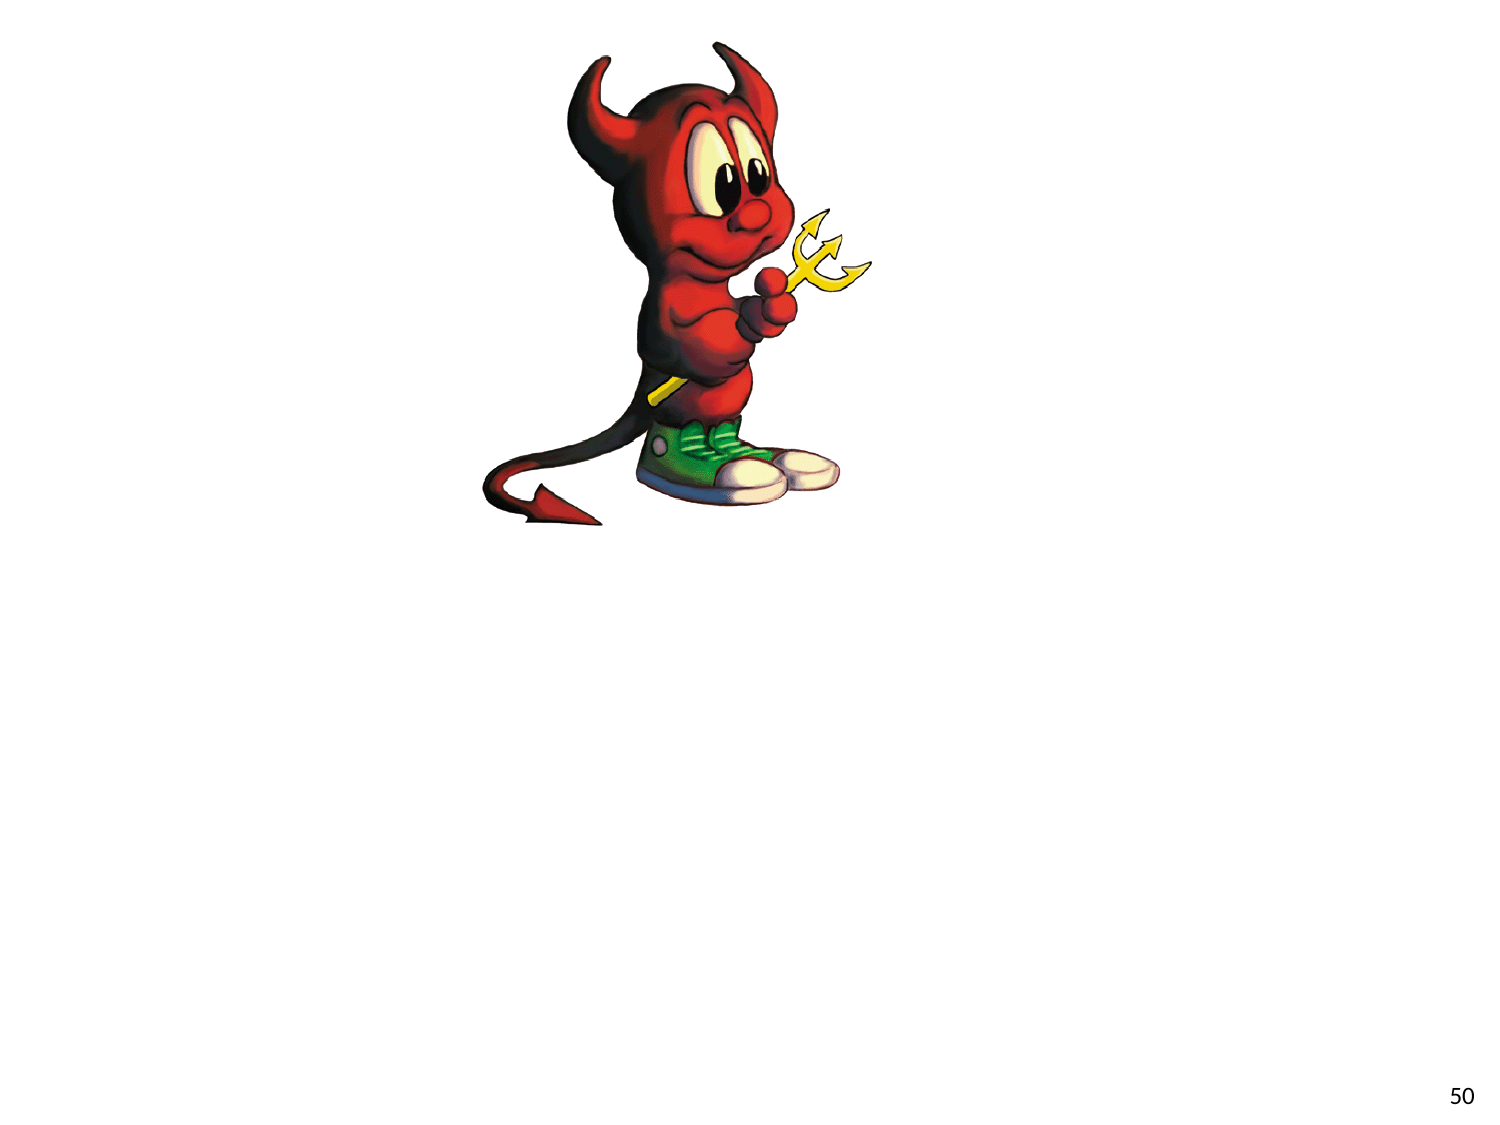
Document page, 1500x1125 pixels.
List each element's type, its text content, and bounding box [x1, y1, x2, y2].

slide_number 50 [1125, 1065, 1475, 1125]
picture [474, 37, 888, 538]
